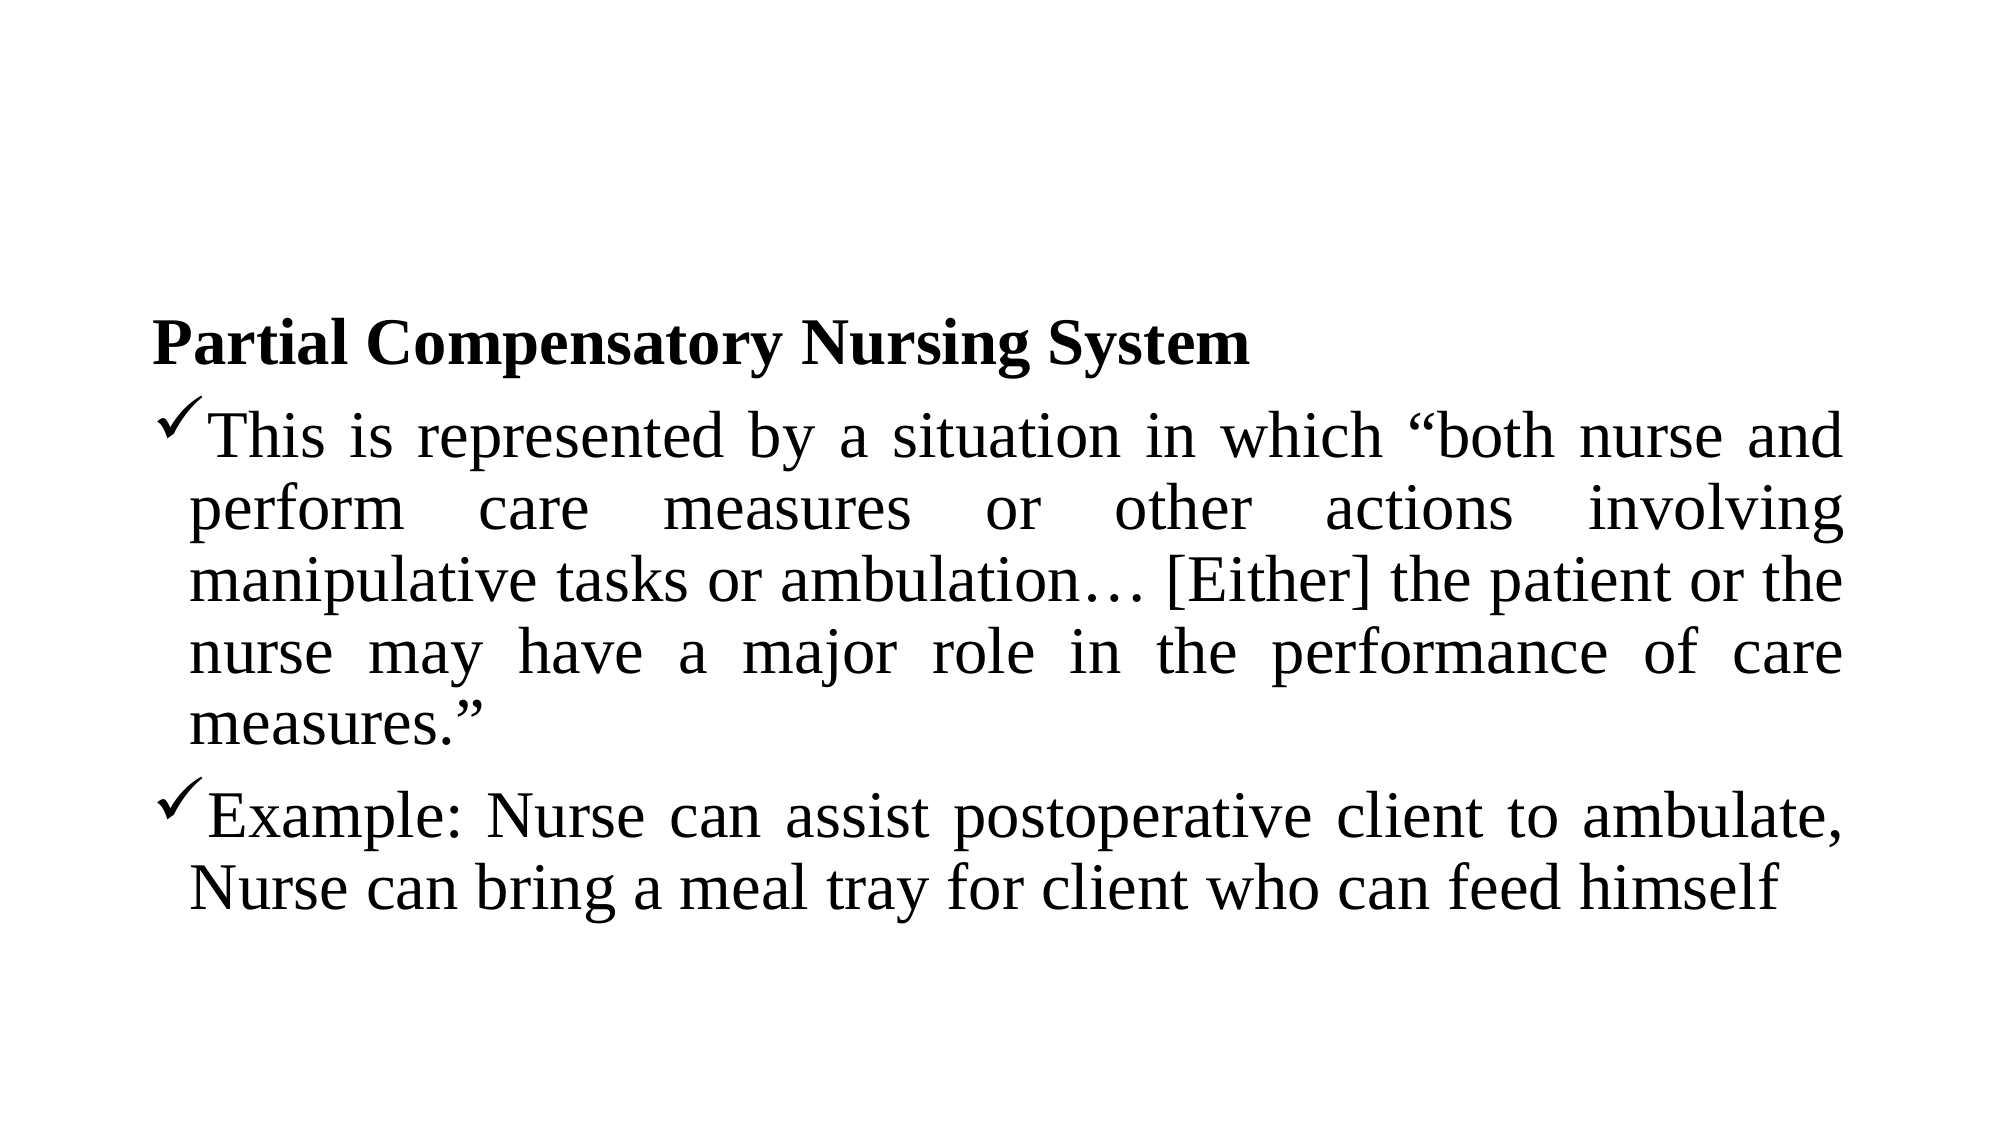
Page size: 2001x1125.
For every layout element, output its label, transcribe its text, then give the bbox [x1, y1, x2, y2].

list Partial Compensatory Nursing System This is represented by a situation in which “both nurse and perform care measures or other actions involving manipulative tasks or ambulation… [Either] the patient or the nurse may have a major role in the performance of care measures.” Example: Nurse can assist postoperative client to ambulate, Nurse can bring a meal tray for client who can feed himself [137, 299, 1863, 1014]
